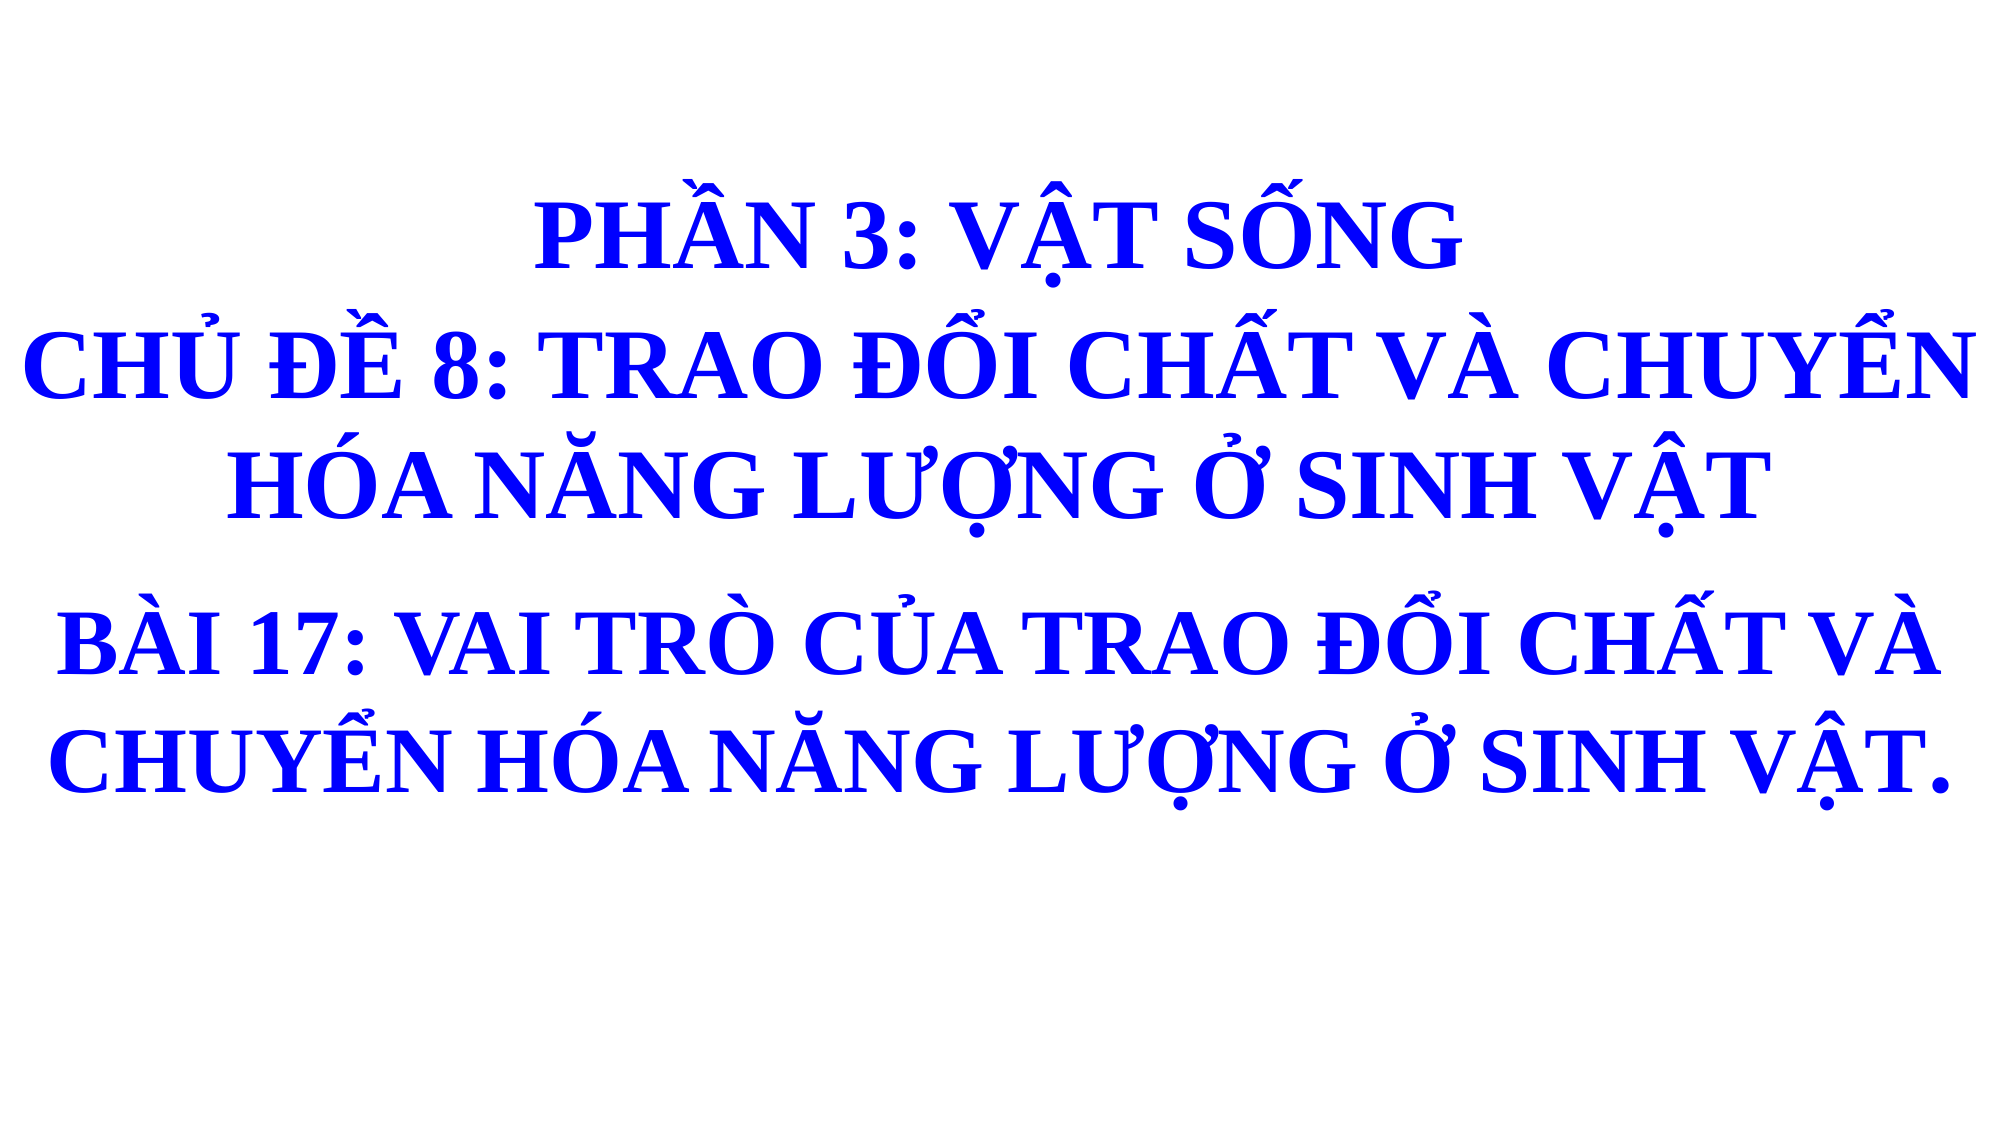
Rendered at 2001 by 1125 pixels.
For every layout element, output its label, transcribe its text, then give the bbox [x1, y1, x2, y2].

text_box CHỦ ĐỀ 8: TRAO ĐỔI CHẤT VÀ CHUYỂN HÓA NĂNG LƯỢNG Ở SINH VẬT [0, 296, 2000, 546]
text_box PHẦN 3: VẬT SỐNG [0, 161, 2000, 296]
text_box BÀI 17: VAI TRÒ CỦA TRAO ĐỔI CHẤT VÀ CHUYỂN HÓA NĂNG LƯỢNG Ở SINH VẬT. [0, 573, 2000, 821]
